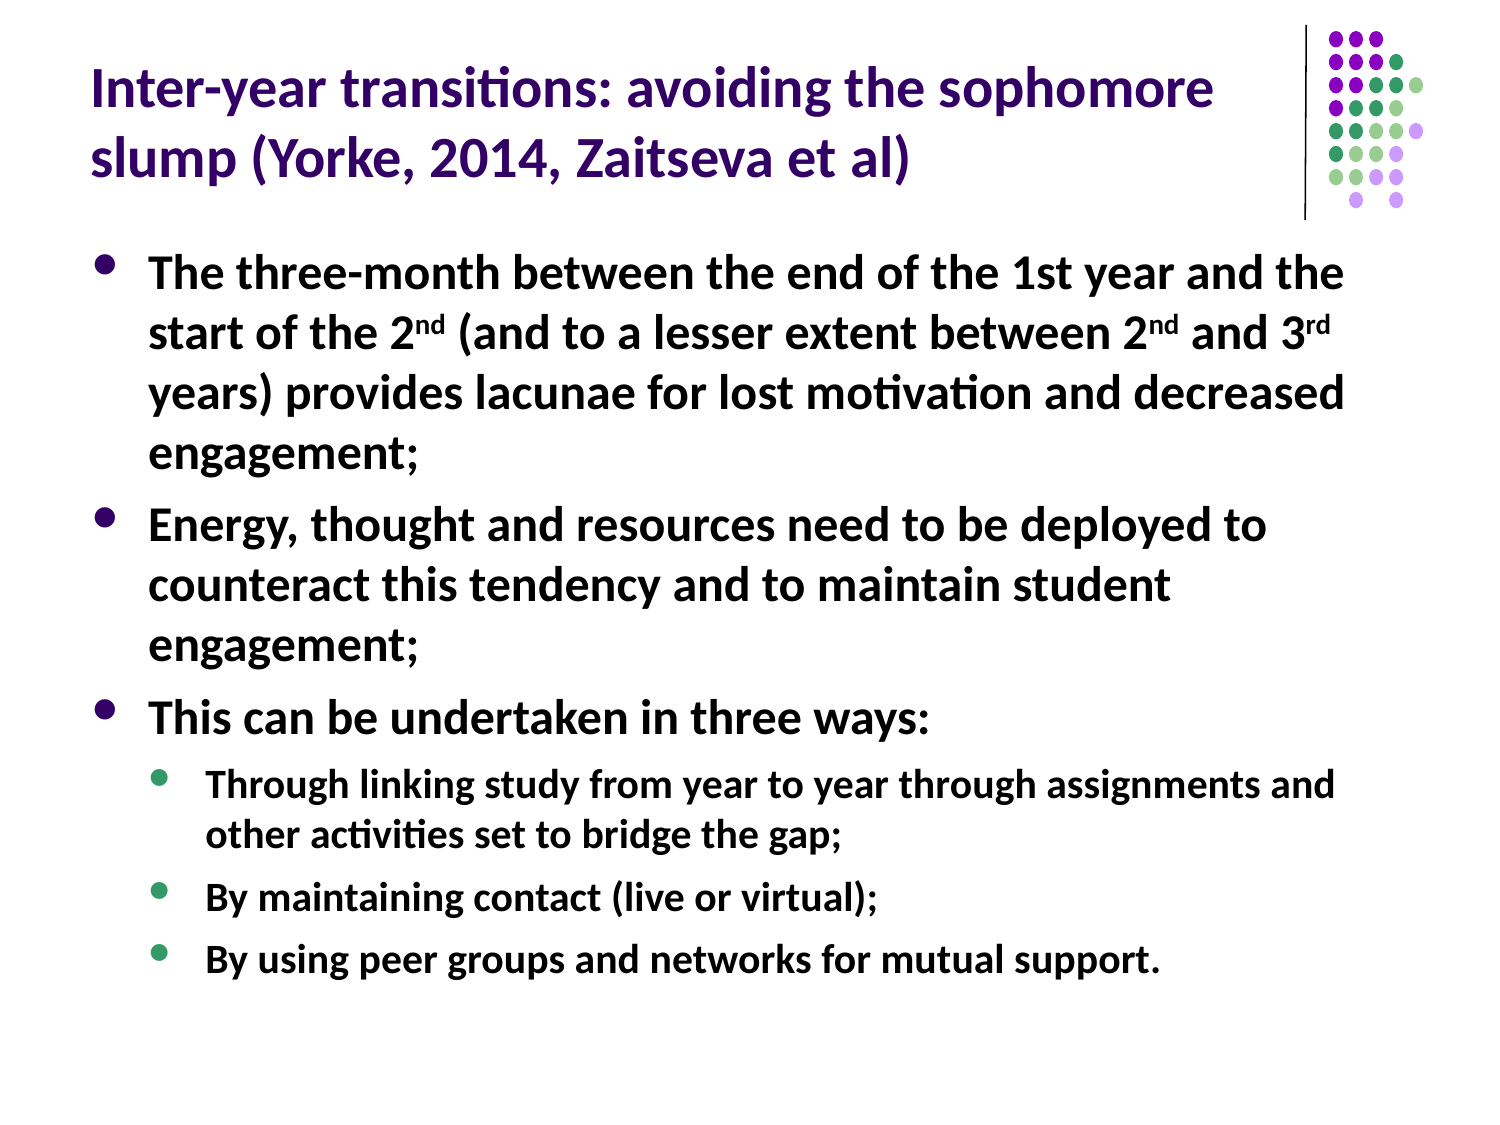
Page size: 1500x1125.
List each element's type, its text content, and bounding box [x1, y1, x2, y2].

list The three-month between the end of the 1st year and the start of the 2nd (and to a lesser extent between 2nd and 3rd years) provides lacunae for lost motivation and decreased engagement; Energy, thought and resources need to be deployed to counteract this tendency and to maintain student engagement; This can be undertaken in three ways: Through linking study from year to year through assignments and other activities set to bridge the gap; By maintaining contact (live or virtual); By using peer groups and networks for mutual support. [76, 231, 1428, 1018]
title Inter-year transitions: avoiding the sophomore slump (Yorke, 2014, Zaitseva et al) [74, 19, 1313, 197]
